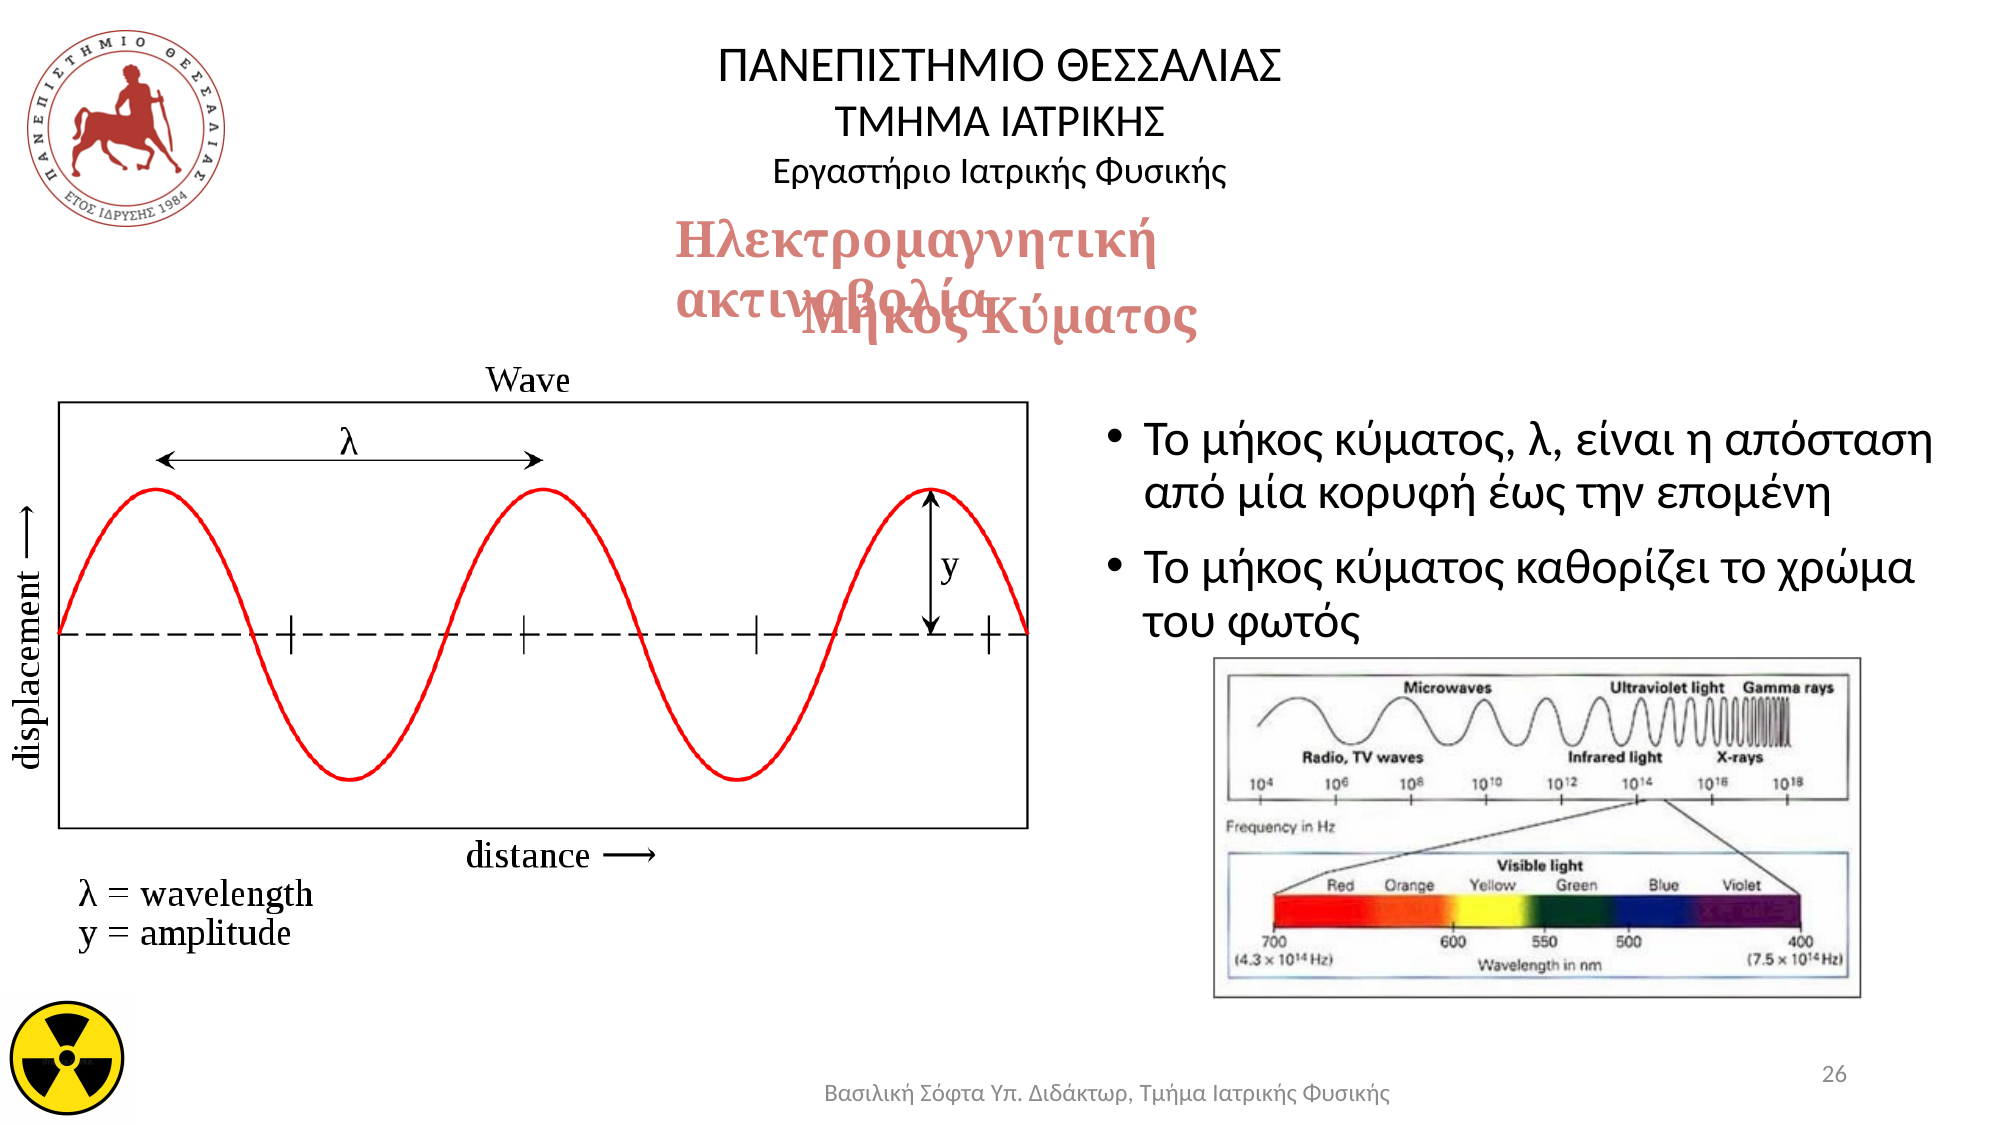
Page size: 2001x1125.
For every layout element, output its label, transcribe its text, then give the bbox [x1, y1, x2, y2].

text_box Το μήκος κύματος, λ, είναι η απόσταση από μία κορυφή έως την επομένη Το μήκος κύματος καθορίζει το χρώμα του φωτός [1091, 404, 2000, 630]
picture [0, 991, 134, 1125]
picture [10, 363, 1031, 954]
text_box ΠΑΝΕΠΙΣΤΗΜΙΟ ΘΕΣΣΑΛΙΑΣ ΤΜΗΜΑ ΙΑΤΡΙΚΗΣ Εργαστήριο Ιατρικής Φυσικής [499, 23, 1501, 199]
picture [1212, 656, 1863, 1000]
text_box Ηλεκτρομαγνητική ακτινοβολία [660, 200, 1340, 275]
text_box Μήκος Κύματος [660, 275, 1340, 351]
footer Βασιλική Σόφτα Υπ. Διδάκτωρ, Τμήμα Ιατρικής Φυσικής [592, 1058, 1623, 1125]
picture [27, 30, 225, 227]
slide_number 26 [1412, 1042, 1863, 1103]
